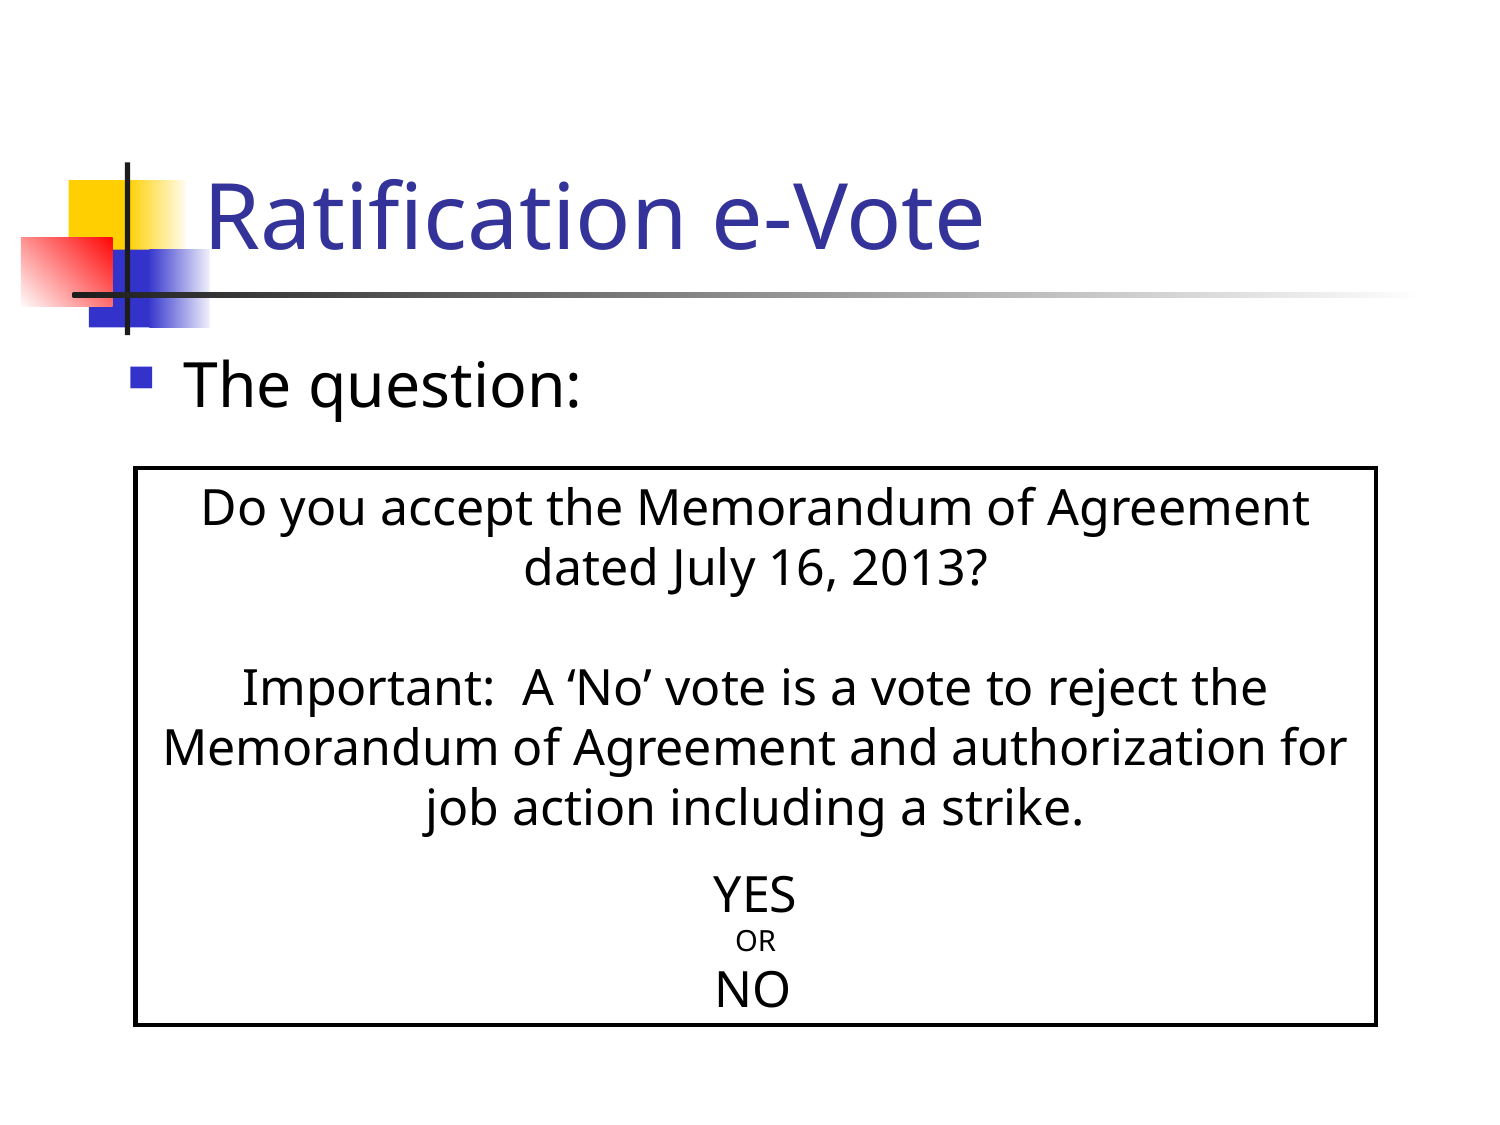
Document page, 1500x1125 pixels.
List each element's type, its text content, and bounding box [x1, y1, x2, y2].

title Ratification e-Vote [188, 34, 1468, 276]
list The question: [111, 337, 1436, 445]
text_box Do you accept the Memorandum of Agreement dated July 16, 2013? Important: A ‘No’ vote is a vote to reject the Memorandum of Agreement and authorization for job action including a strike. YES OR NO [135, 467, 1376, 1026]
